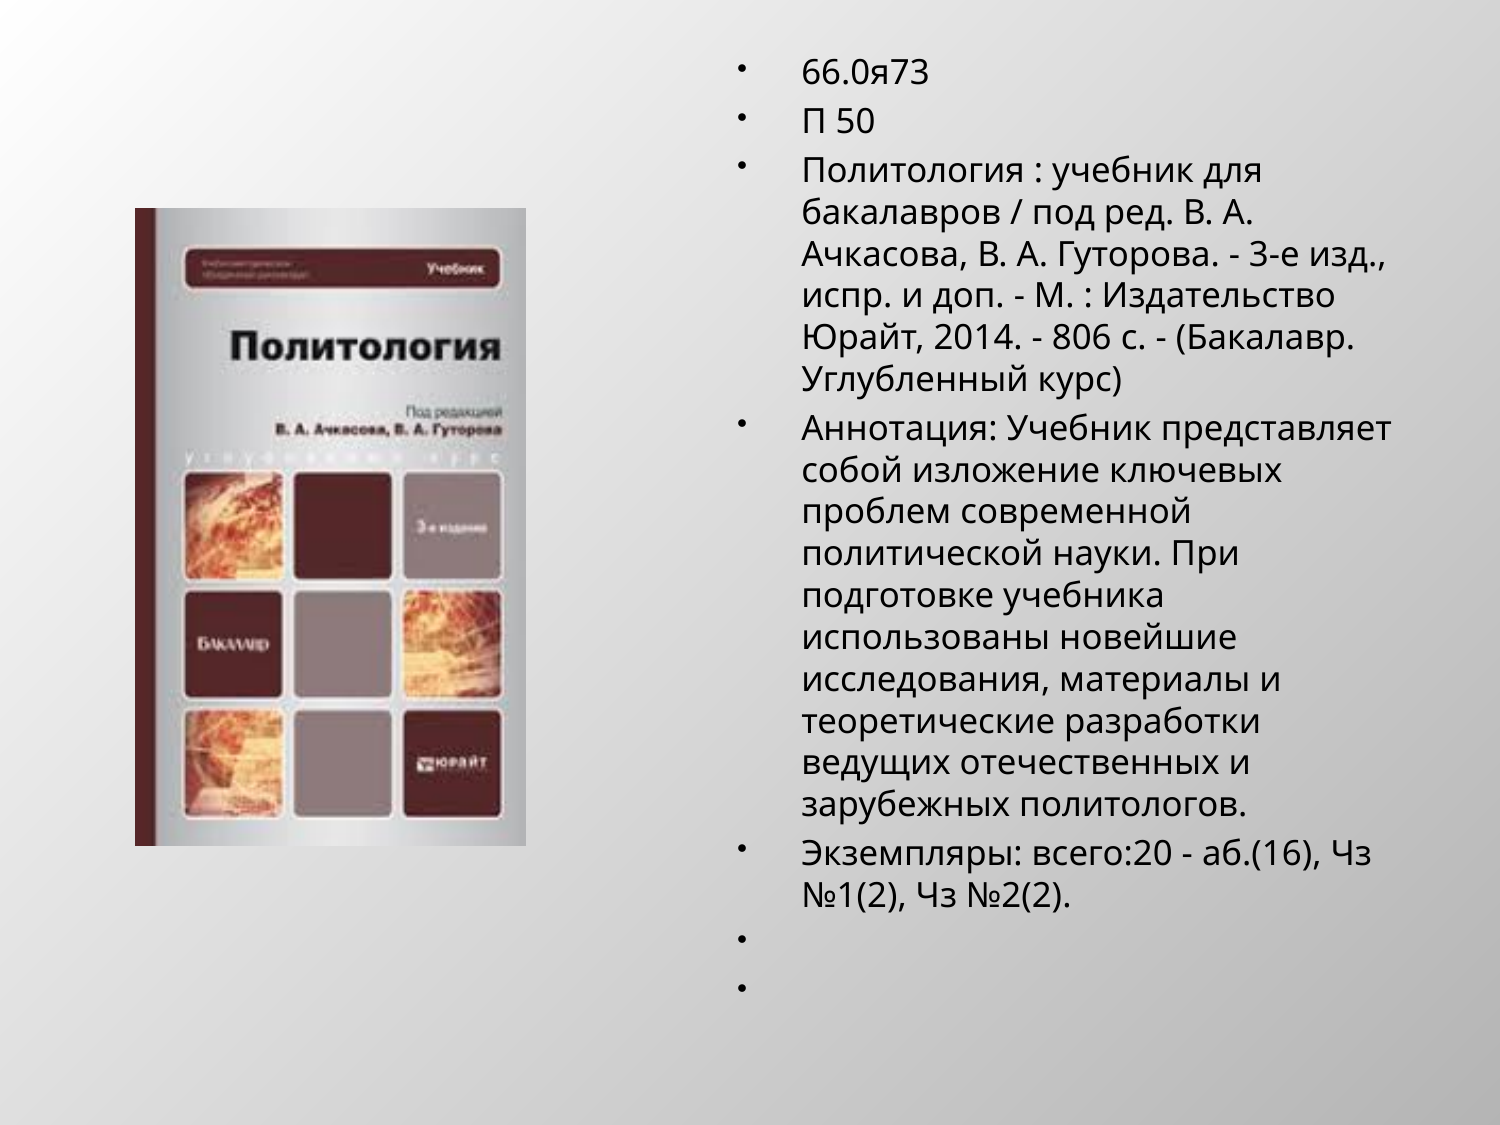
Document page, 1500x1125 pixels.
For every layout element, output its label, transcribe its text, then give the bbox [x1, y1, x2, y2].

picture [135, 207, 526, 847]
list 66.0я73 П 50 Политология : учебник для бакалавров / под ред. В. А. Ачкасова, В. А. Гуторова. - 3-е изд., испр. и доп. - М. : Издательство Юрайт, 2014. - 806 с. - (Бакалавр. Углубленный курс) Аннотация: Учебник представляет собой изложение ключевых проблем современной политической науки. При подготовке учебника использованы новейшие исследования, материалы и теоретические разработки ведущих отечественных и зарубежных политологов. Экземпляры: всего:20 - аб.(16), Чз №1(2), Чз №2(2). [702, 42, 1425, 1035]
